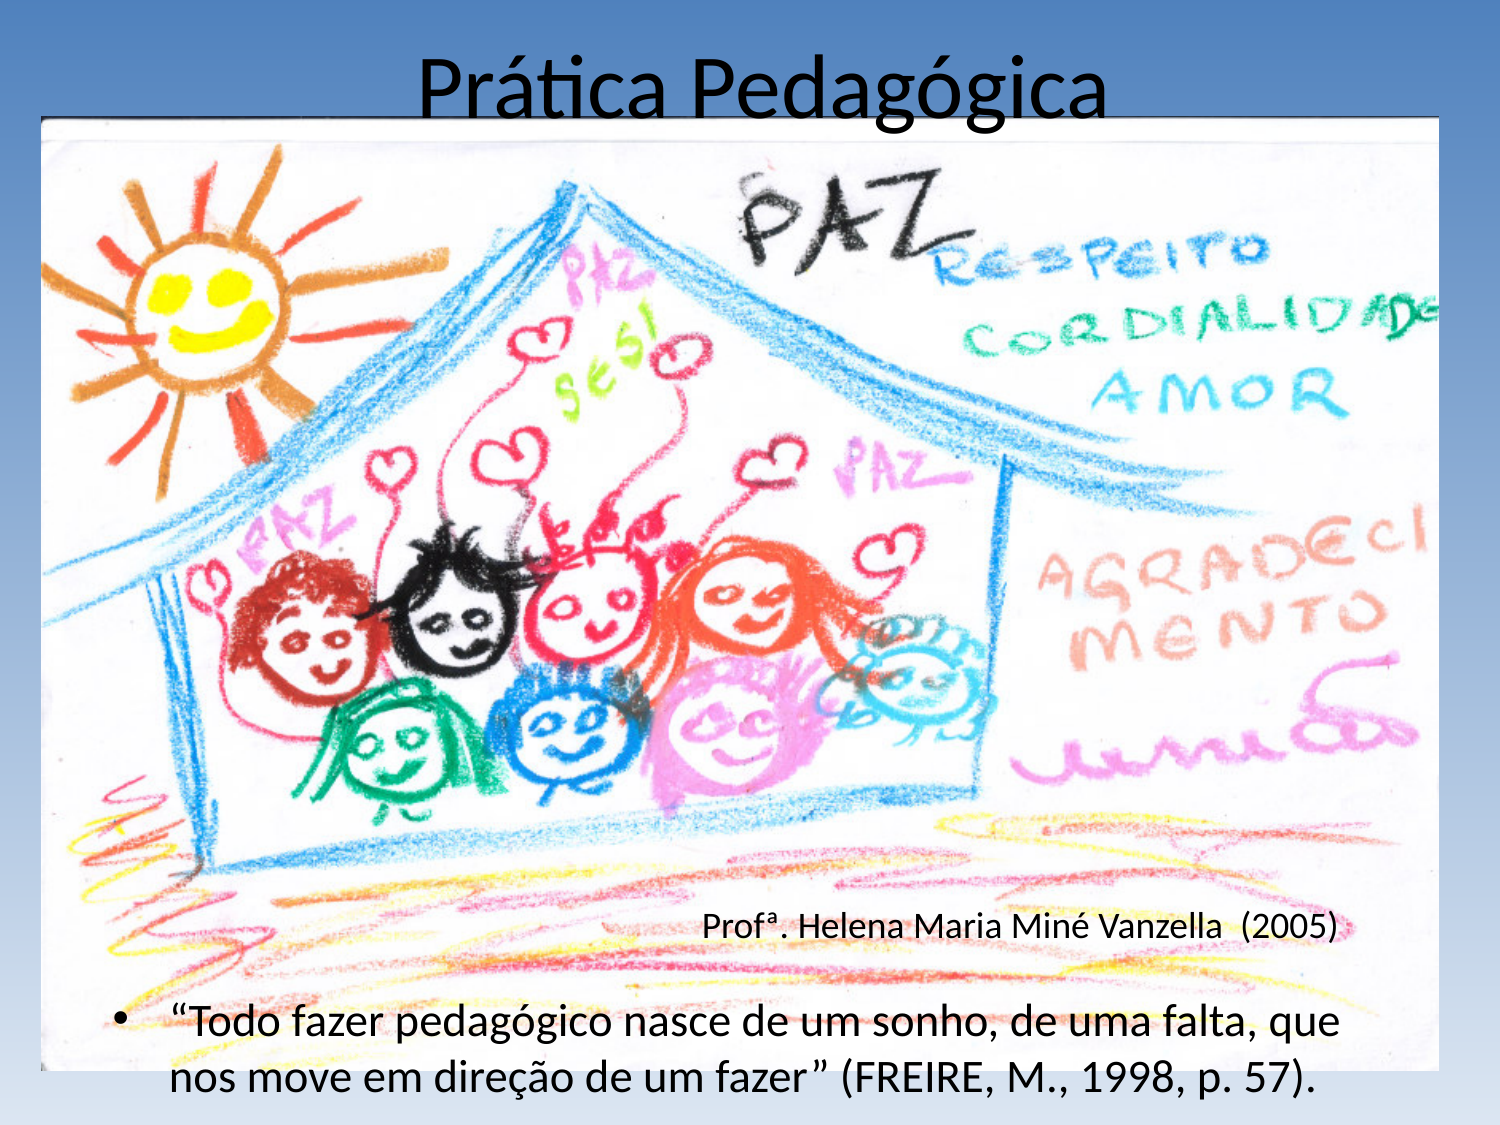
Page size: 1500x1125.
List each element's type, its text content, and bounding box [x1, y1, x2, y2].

text_box “Todo fazer pedagógico nasce de um sonho, de uma falta, que nos move em direção de um fazer” (FREIRE, M., 1998, p. 57). [97, 1078, 1387, 1118]
picture [40, 116, 1439, 1071]
text_box Prática Pedagógica [88, 4, 1439, 115]
